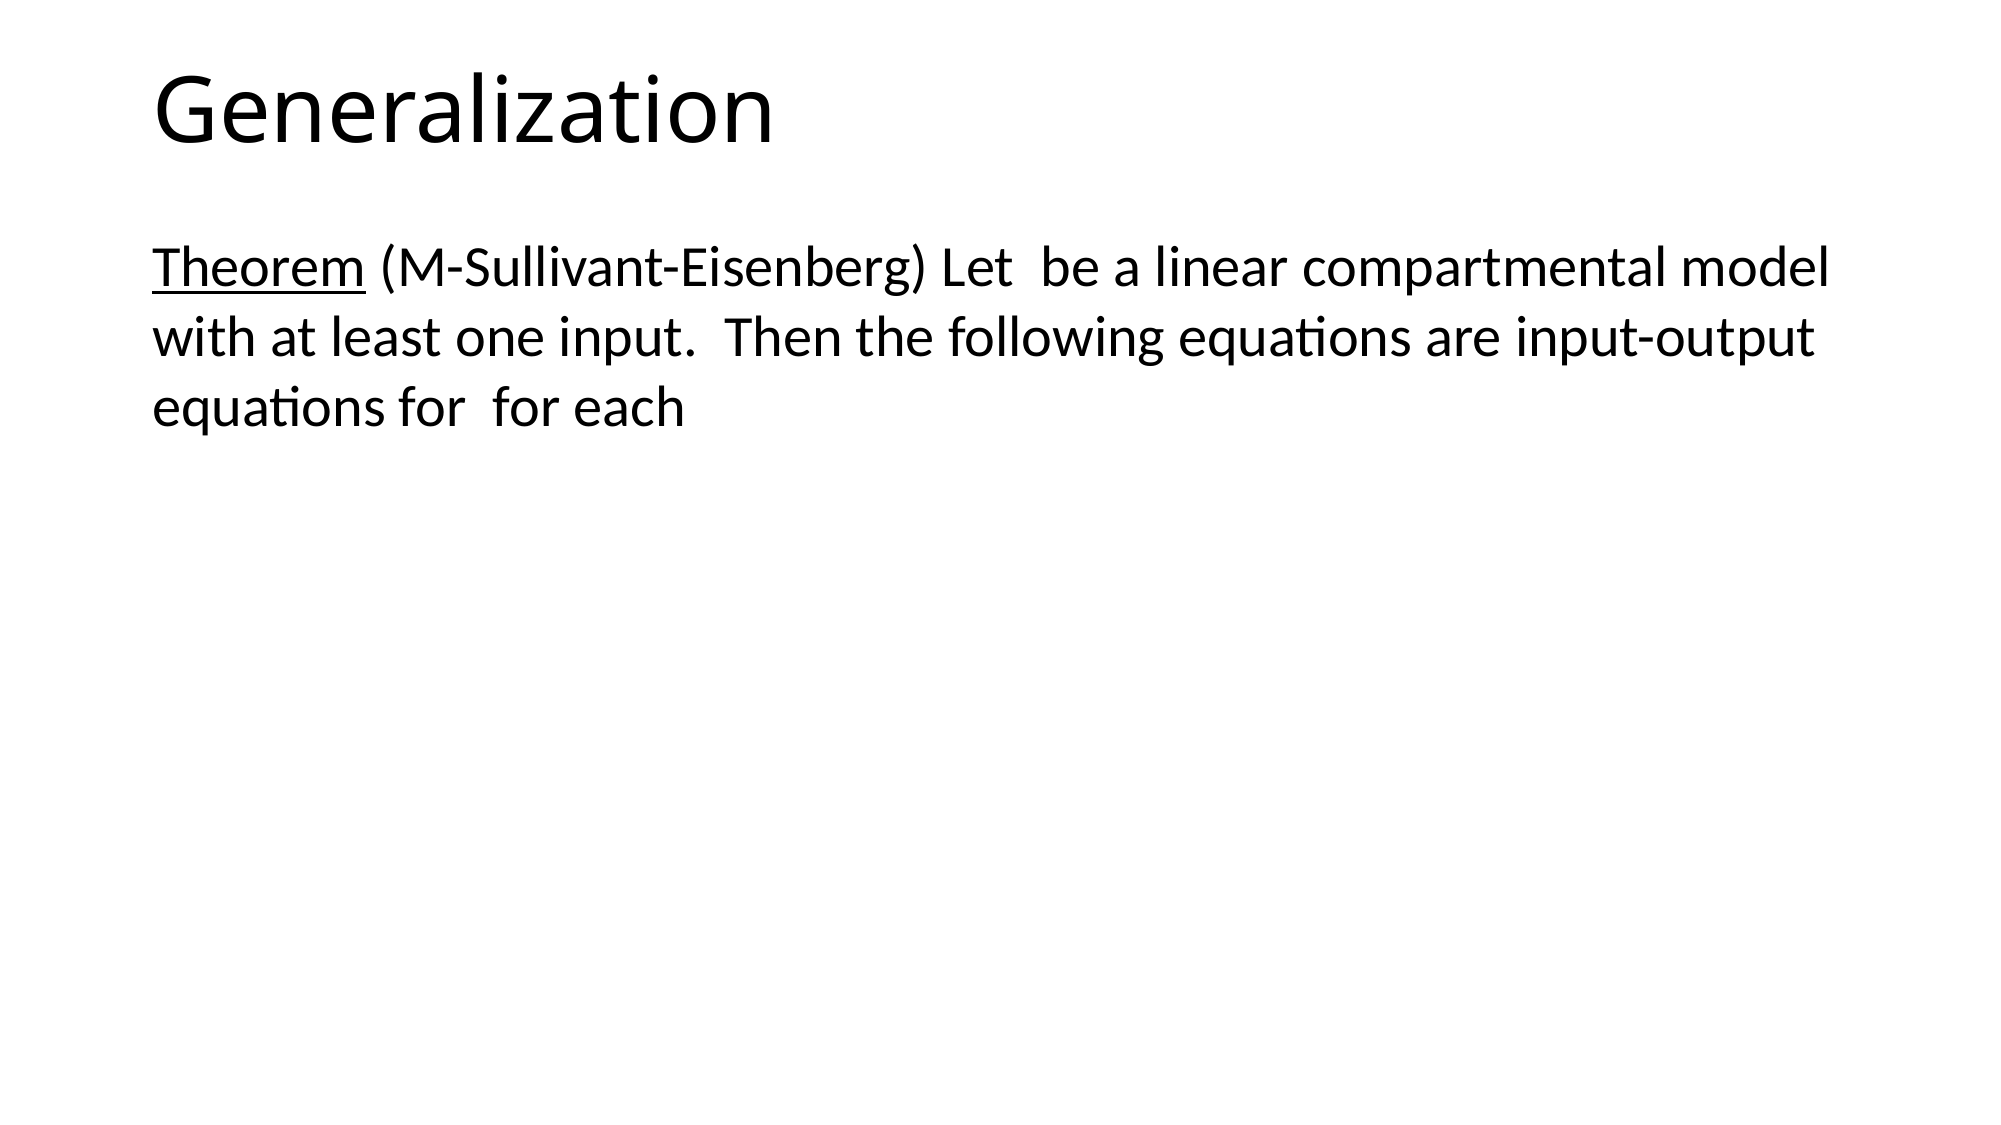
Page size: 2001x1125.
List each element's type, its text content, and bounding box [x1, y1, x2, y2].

title Generalization [137, 3, 1863, 222]
